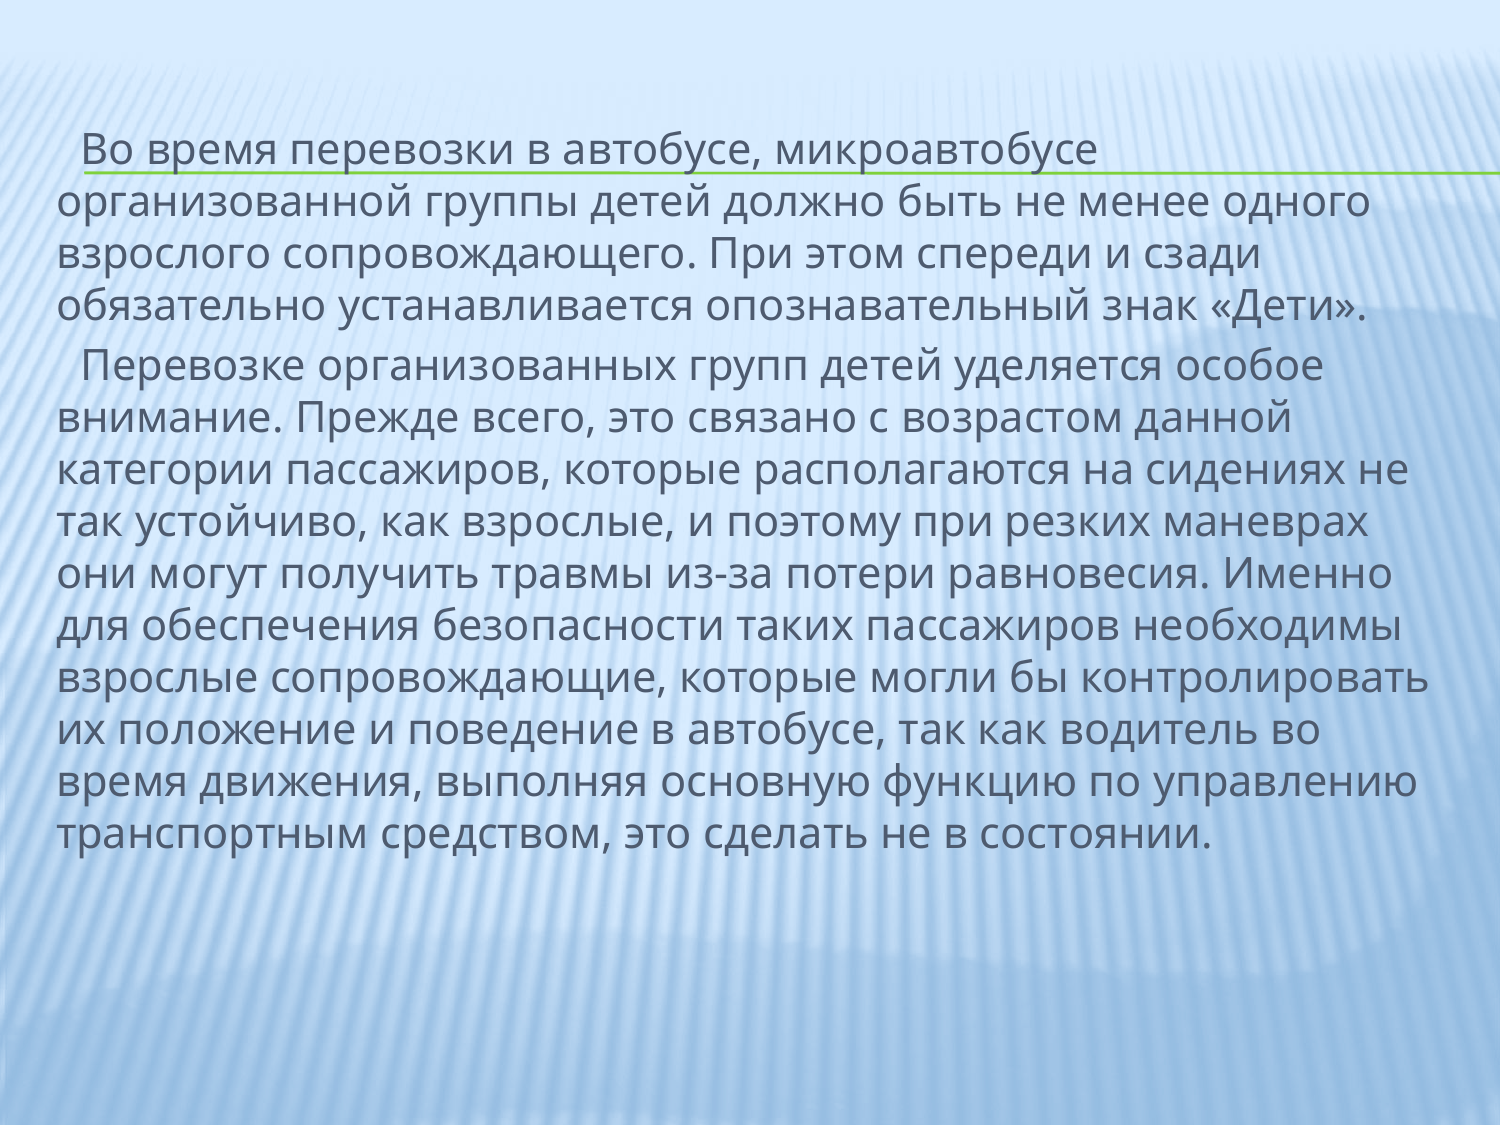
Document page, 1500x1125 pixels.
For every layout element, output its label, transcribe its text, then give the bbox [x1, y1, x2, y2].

list Во время перевозки в автобусе, микроавтобусе организованной группы детей должно быть не менее одного взрослого сопровождающего. При этом спереди и сзади обязательно устанавливается опознавательный знак «Дети». Перевозке организованных групп детей уделяется особое внимание. Прежде всего, это связано с возрастом данной категории пассажиров, которые располагаются на сидениях не так устойчиво, как взрослые, и поэтому при резких маневрах они могут получить травмы из-за потери равновесия. Именно для обеспечения безопасности таких пассажиров необходимы взрослые сопровождающие, которые могли бы контролировать их положение и поведение в автобусе, так как водитель во время движения, выполняя основную функцию по управлению транспортным средством, это сделать не в состоянии. [41, 113, 1467, 929]
